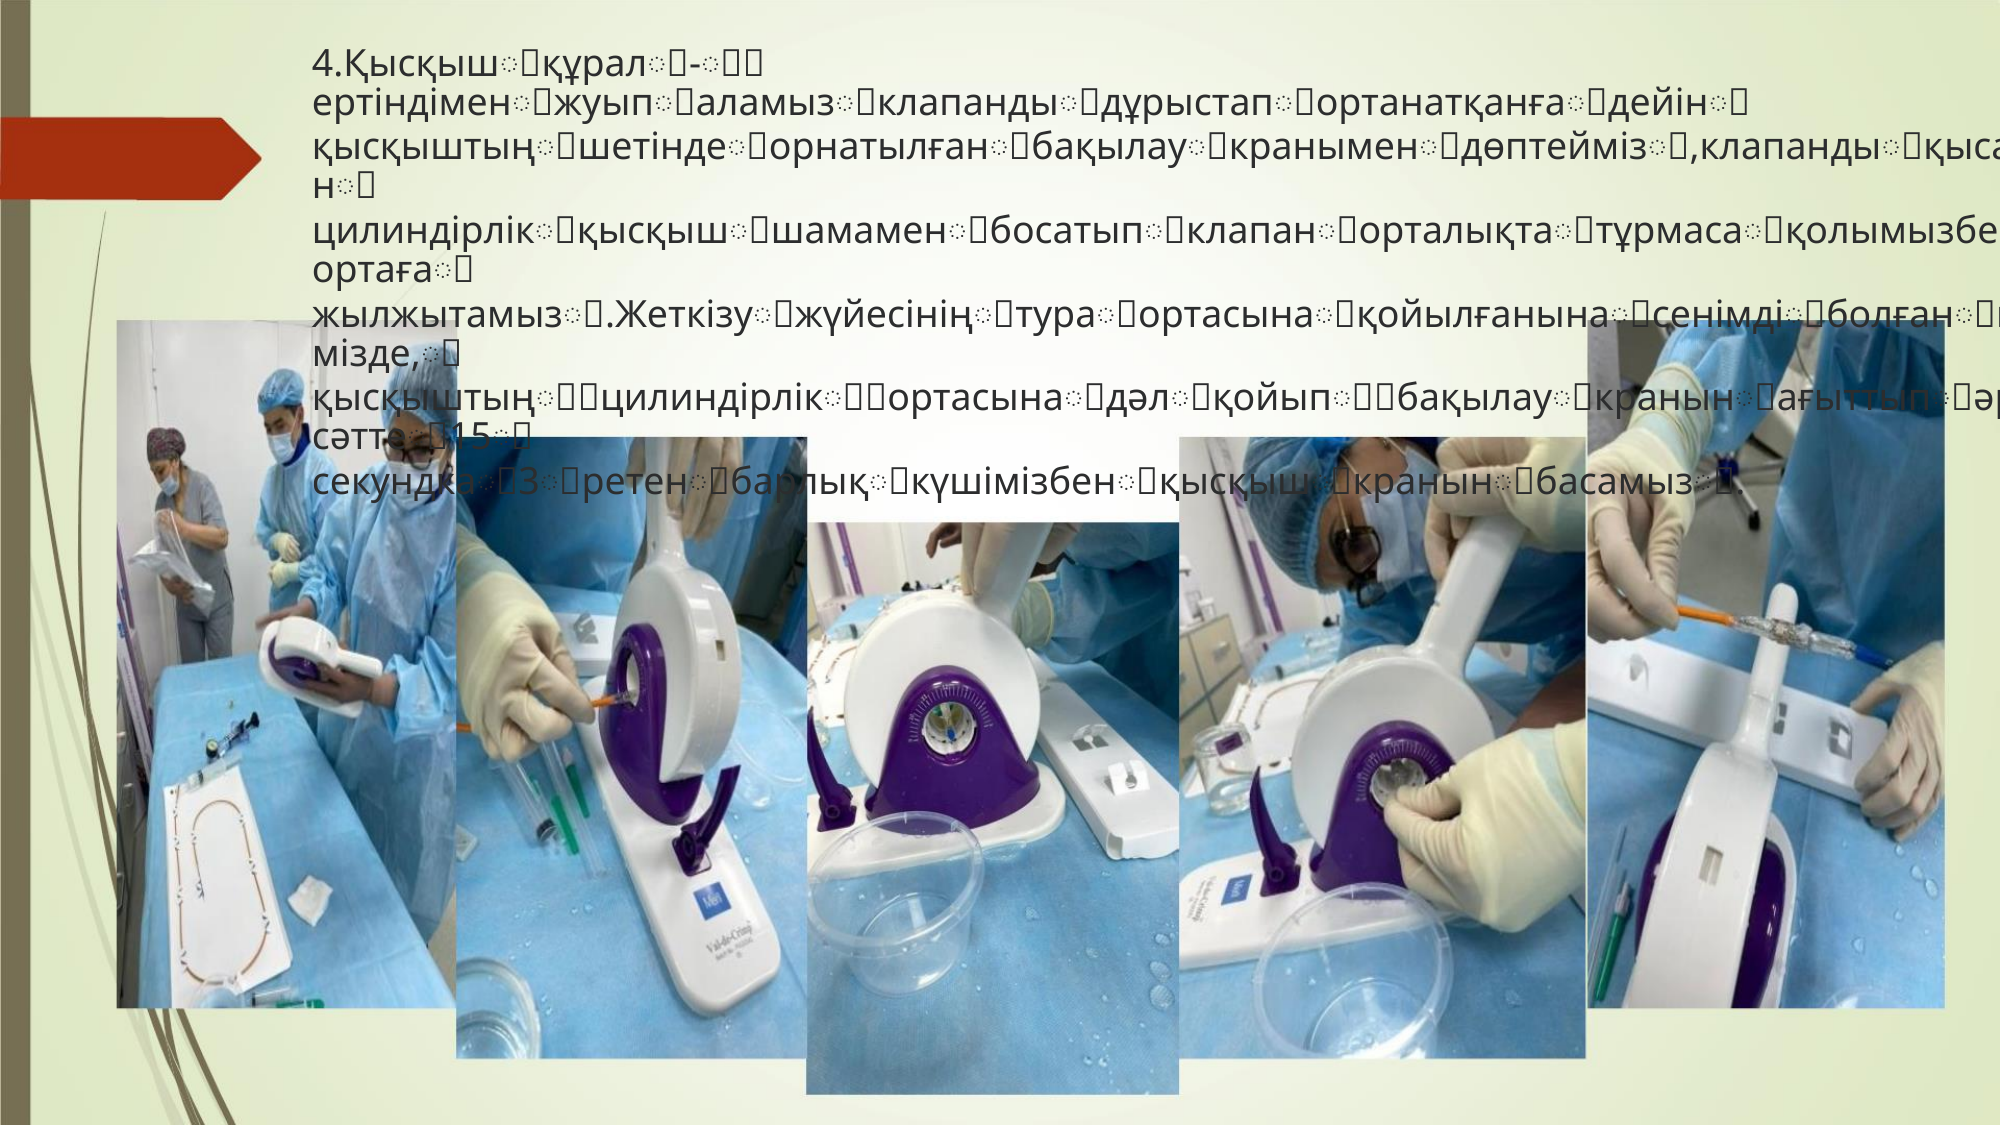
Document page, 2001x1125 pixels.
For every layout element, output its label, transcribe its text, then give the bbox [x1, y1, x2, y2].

text_box [0, 0, 2000, 1125]
text_box 4.Қысқышꢀқұралꢀ-ꢀꢀертіндіменꢀжуыпꢀаламызꢀклапандыꢀдұрыстапꢀортанатқанғаꢀдейінꢀ қысқыштыңꢀшетіндеꢀорнатылғанꢀбақылауꢀкраныменꢀдөптеймізꢀ,клапандыꢀқысатынꢀ цилиндірлікꢀқысқышꢀшамаменꢀбосатыпꢀклапанꢀорталықтаꢀтұрмасаꢀқолымызбенꢀортағаꢀ жылжытамызꢀ.Жеткізуꢀжүйесініңꢀтураꢀортасынаꢀқойылғанынаꢀсенімдіꢀболғанꢀкезімізде,ꢀ қысқыштыңꢀꢀцилиндірлікꢀꢀортасынаꢀдәлꢀқойыпꢀꢀбақылауꢀкранынꢀағыттыпꢀәрꢀсәттеꢀ15ꢀ секундкаꢀ3ꢀретенꢀбарлықꢀкүшімізбенꢀқысқышꢀкранынꢀбасамызꢀ. [311, 45, 2000, 502]
